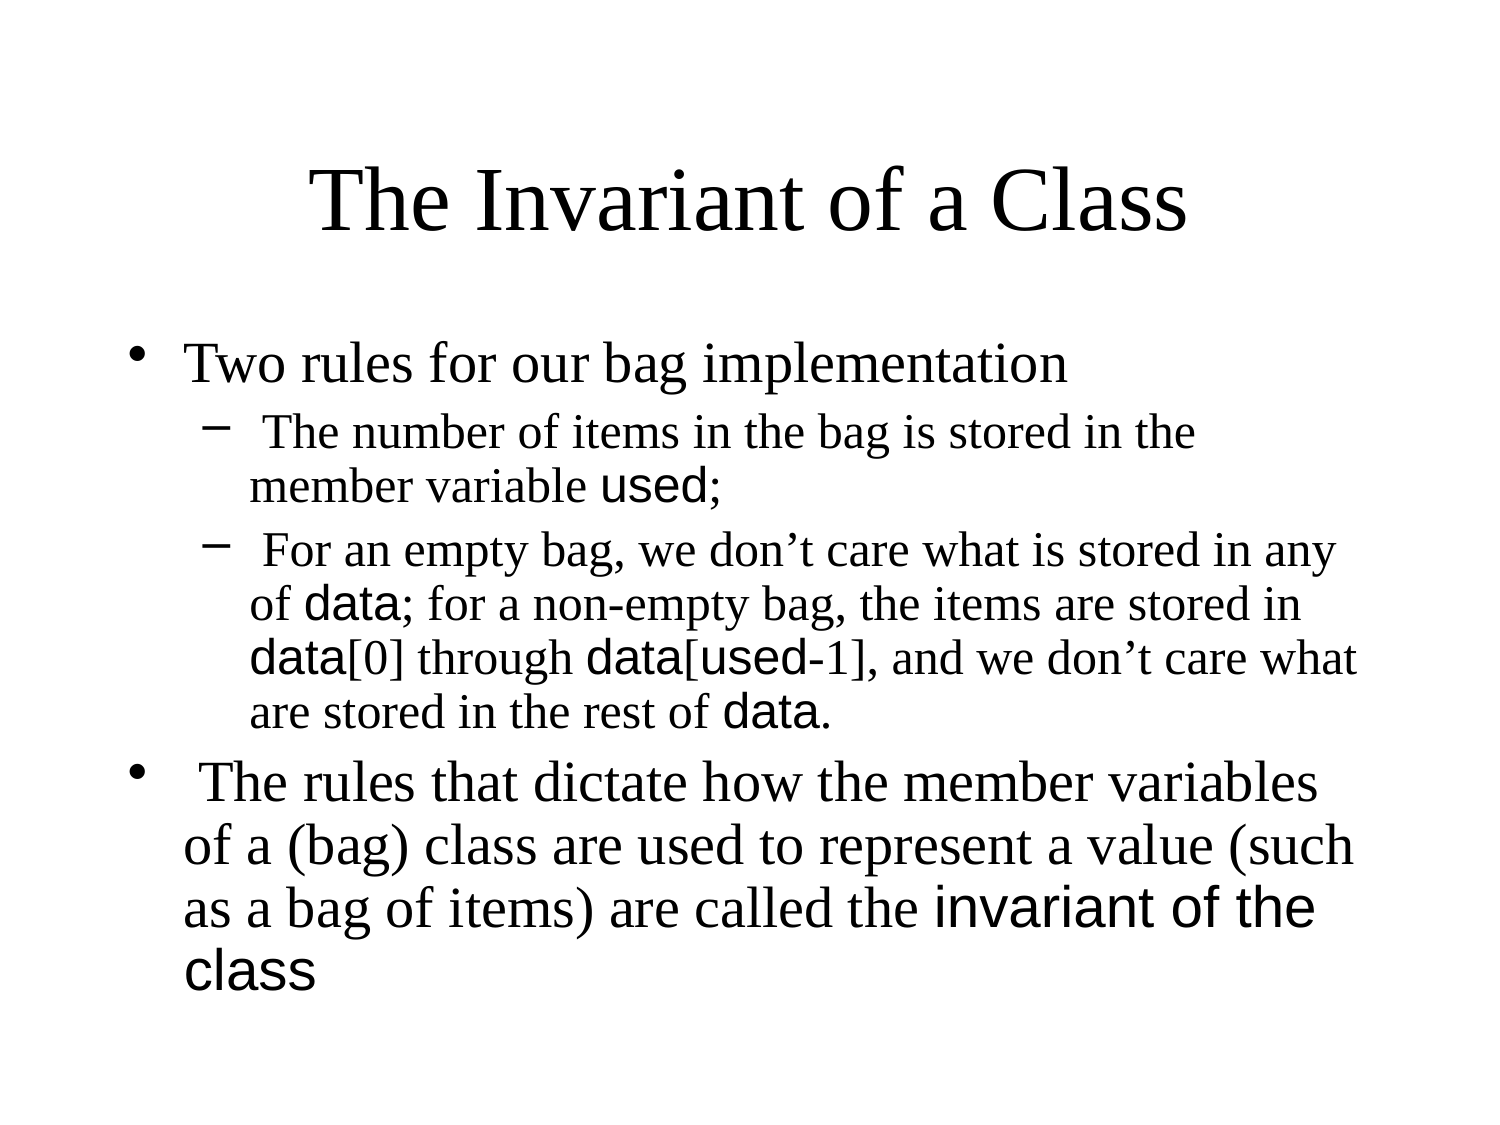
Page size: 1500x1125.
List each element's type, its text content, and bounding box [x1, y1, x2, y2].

list Two rules for our bag implementation The number of items in the bag is stored in the member variable used; For an empty bag, we don’t care what is stored in any of data; for a non-empty bag, the items are stored in data[0] through data[used-1], and we don’t care what are stored in the rest of data. The rules that dictate how the member variables of a (bag) class are used to represent a value (such as a bag of items) are called the invariant of the class [112, 324, 1388, 1001]
title The Invariant of a Class [112, 99, 1388, 288]
